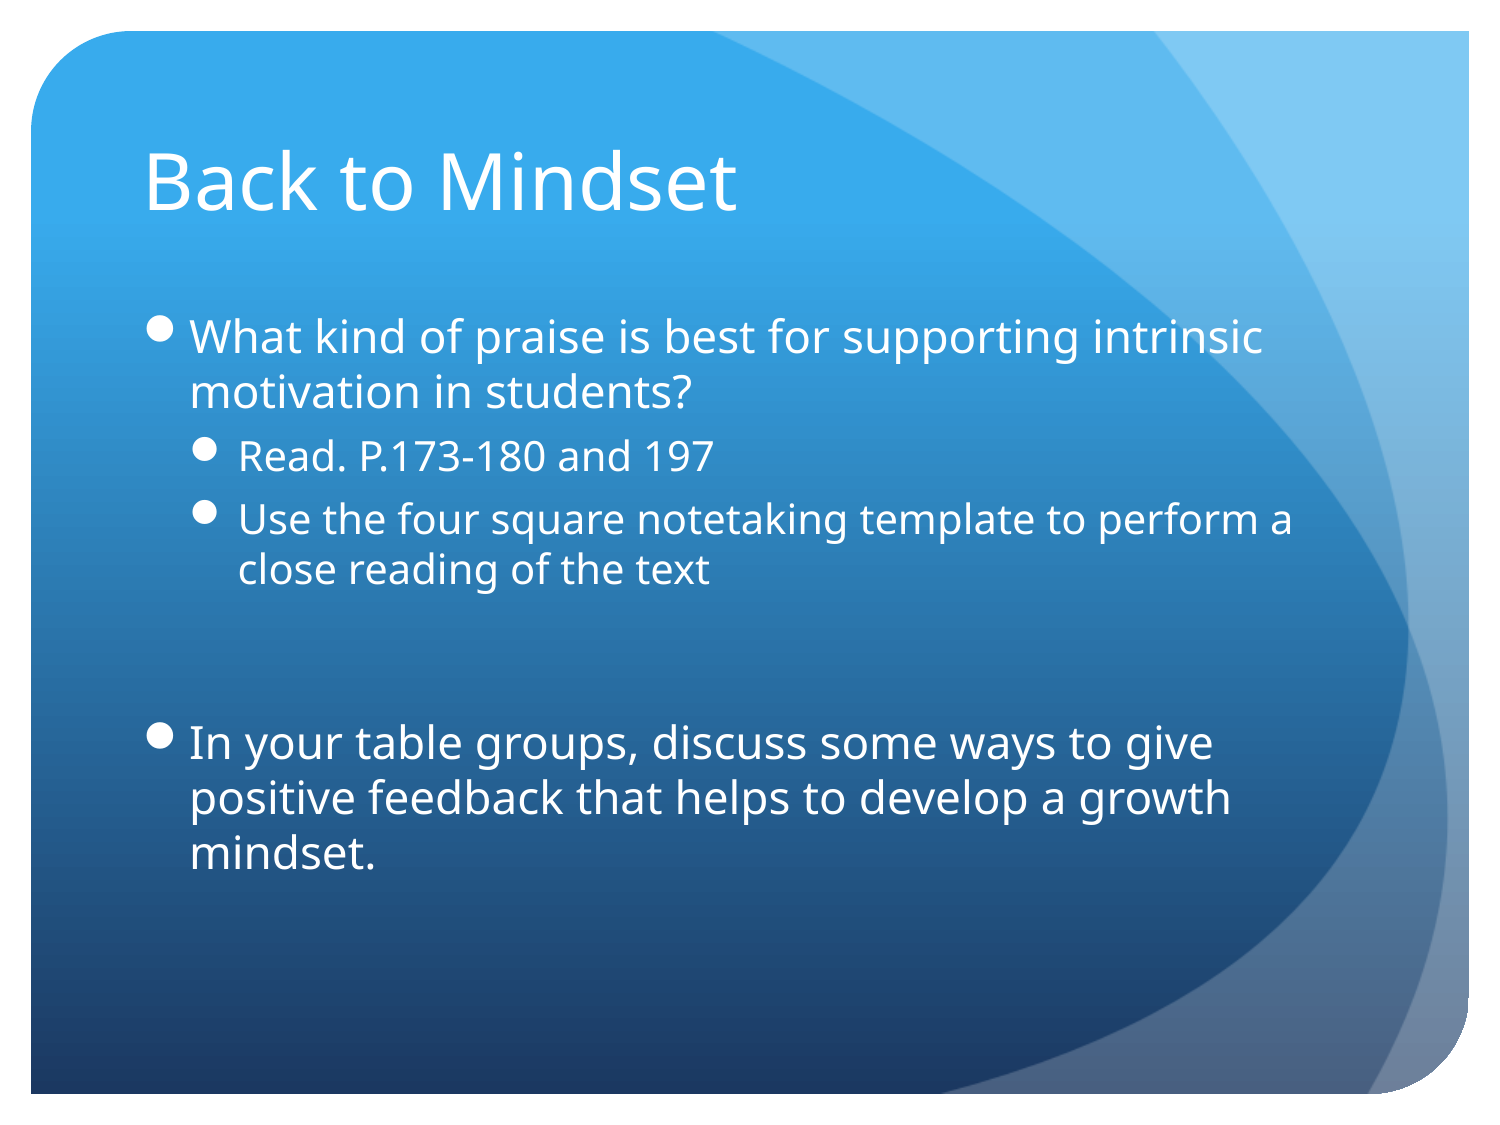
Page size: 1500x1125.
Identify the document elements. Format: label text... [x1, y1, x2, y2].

list What kind of praise is best for supporting intrinsic motivation in students? Read. P.173-180 and 197 Use the four square notetaking template to perform a close reading of the text In your table groups, discuss some ways to give positive feedback that helps to develop a growth mindset. [127, 299, 1372, 991]
picture [24, 30, 1473, 1094]
title Back to Mindset [127, 62, 1372, 234]
